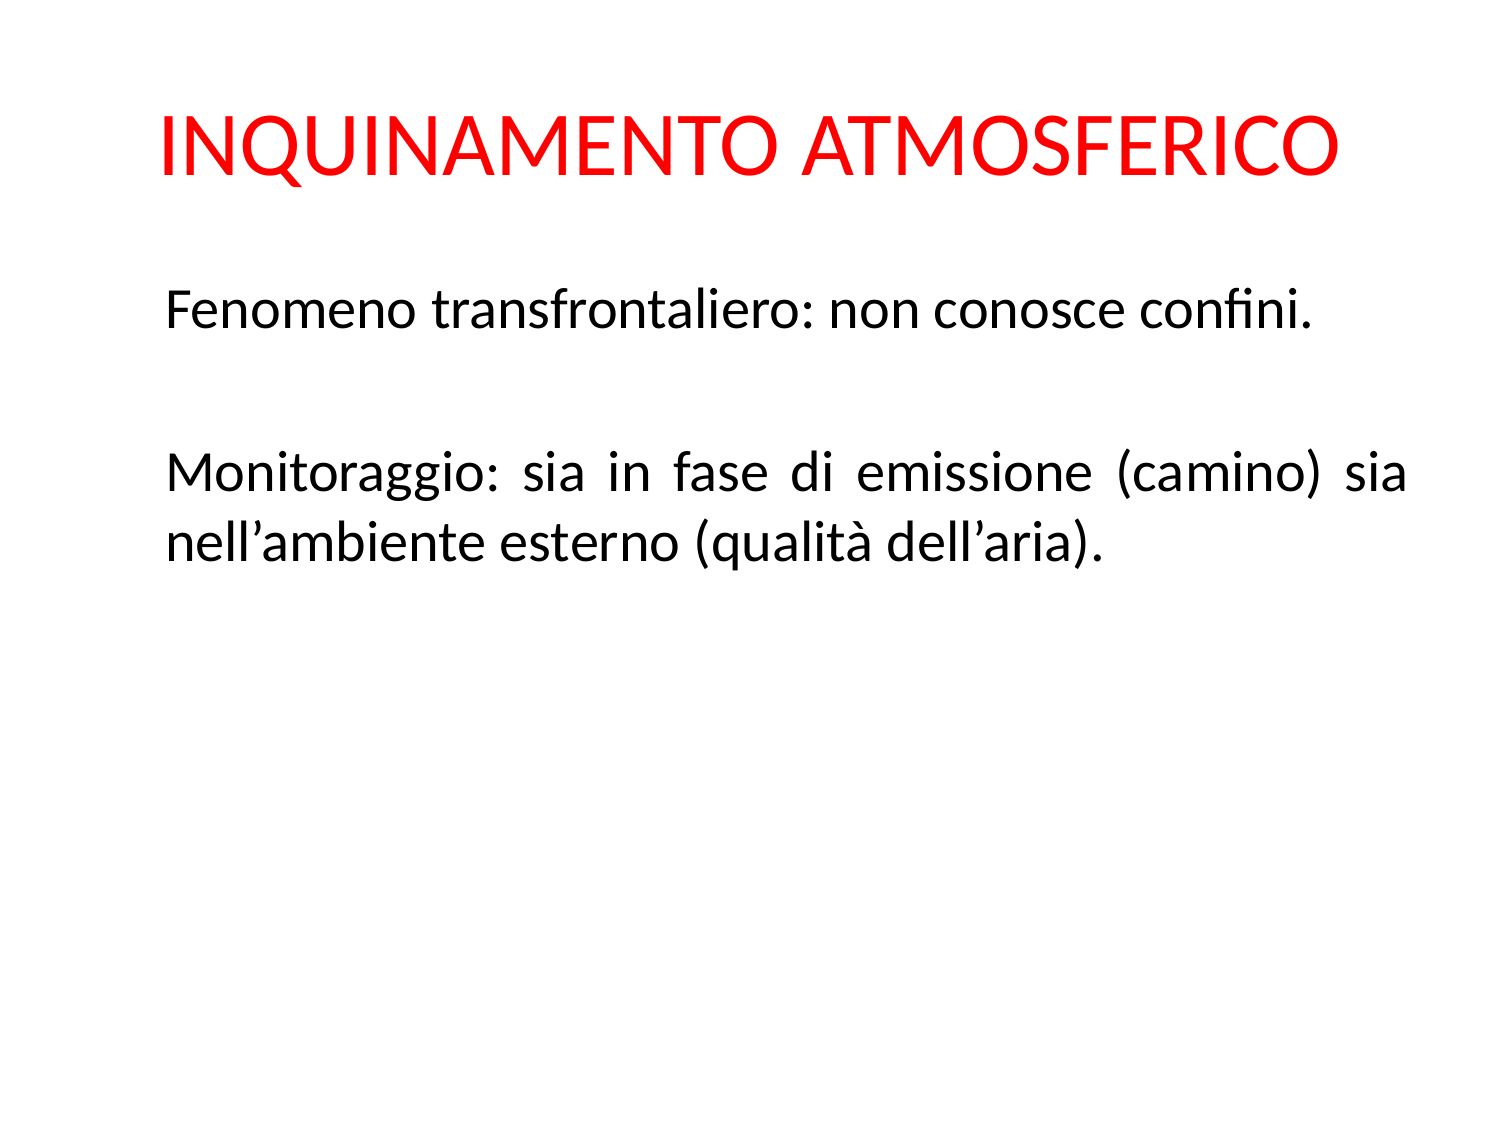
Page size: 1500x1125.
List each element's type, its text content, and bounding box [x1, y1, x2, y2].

list Fenomeno transfrontaliero: non conosce confini. Monitoraggio: sia in fase di emissione (camino) sia nell’ambiente esterno (qualità dell’aria). [75, 262, 1425, 1005]
title INQUINAMENTO ATMOSFERICO [75, 45, 1425, 233]
